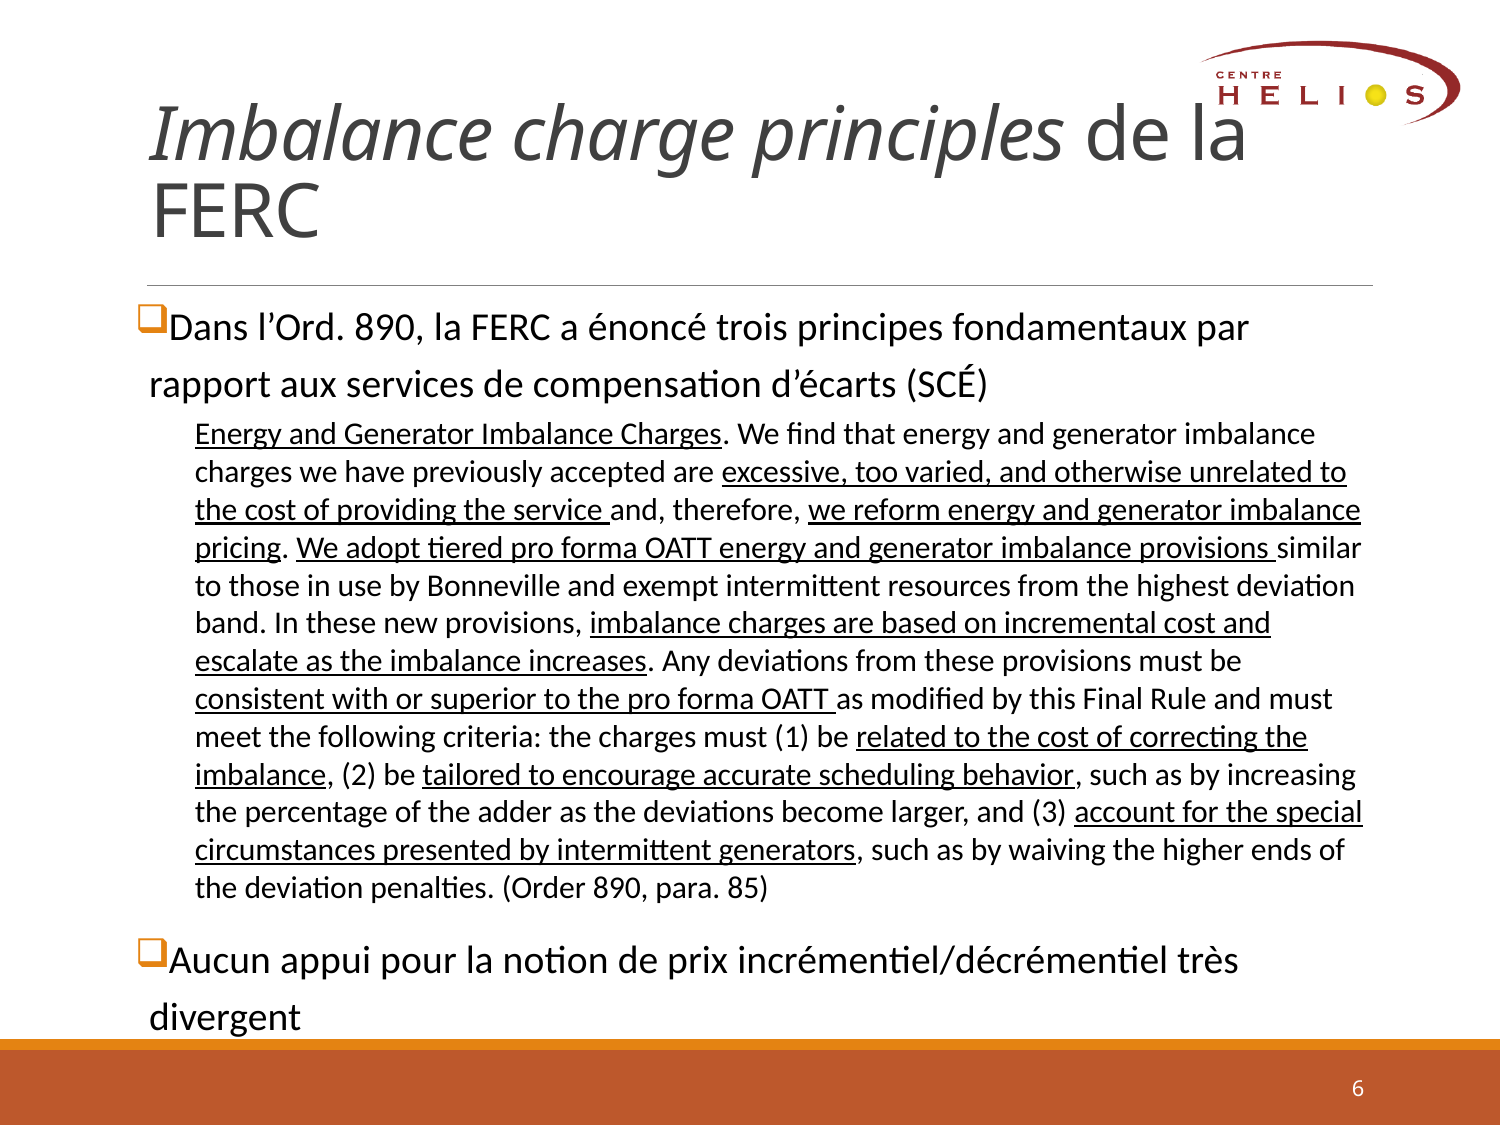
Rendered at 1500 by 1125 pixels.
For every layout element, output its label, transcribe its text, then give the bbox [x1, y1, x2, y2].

picture [1178, 13, 1487, 134]
title Imbalance charge principles de la FERC [135, 43, 1373, 261]
slide_number 6 [1218, 1059, 1380, 1120]
list Dans l’Ord. 890, la FERC a énoncé trois principes fondamentaux par rapport aux services de compensation d’écarts (SCÉ) Energy and Generator Imbalance Charges. We find that energy and generator imbalance charges we have previously accepted are excessive, too varied, and otherwise unrelated to the cost of providing the service and, therefore, we reform energy and generator imbalance pricing. We adopt tiered pro forma OATT energy and generator imbalance provisions similar to those in use by Bonneville and exempt intermittent resources from the highest deviation band. In these new provisions, imbalance charges are based on incremental cost and escalate as the imbalance increases. Any deviations from these provisions must be consistent with or superior to the pro forma OATT as modified by this Final Rule and must meet the following criteria: the charges must (1) be related to the cost of correcting the imbalance, (2) be tailored to encourage accurate scheduling behavior, such as by increasing the percentage of the adder as the deviations become larger, and (3) account for the special circumstances presented by intermittent generators, such as by waiving the higher ends of the deviation penalties. (Order 890, para. 85) Aucun appui pour la notion de prix incrémentiel/décrémentiel très divergent [135, 283, 1373, 1060]
